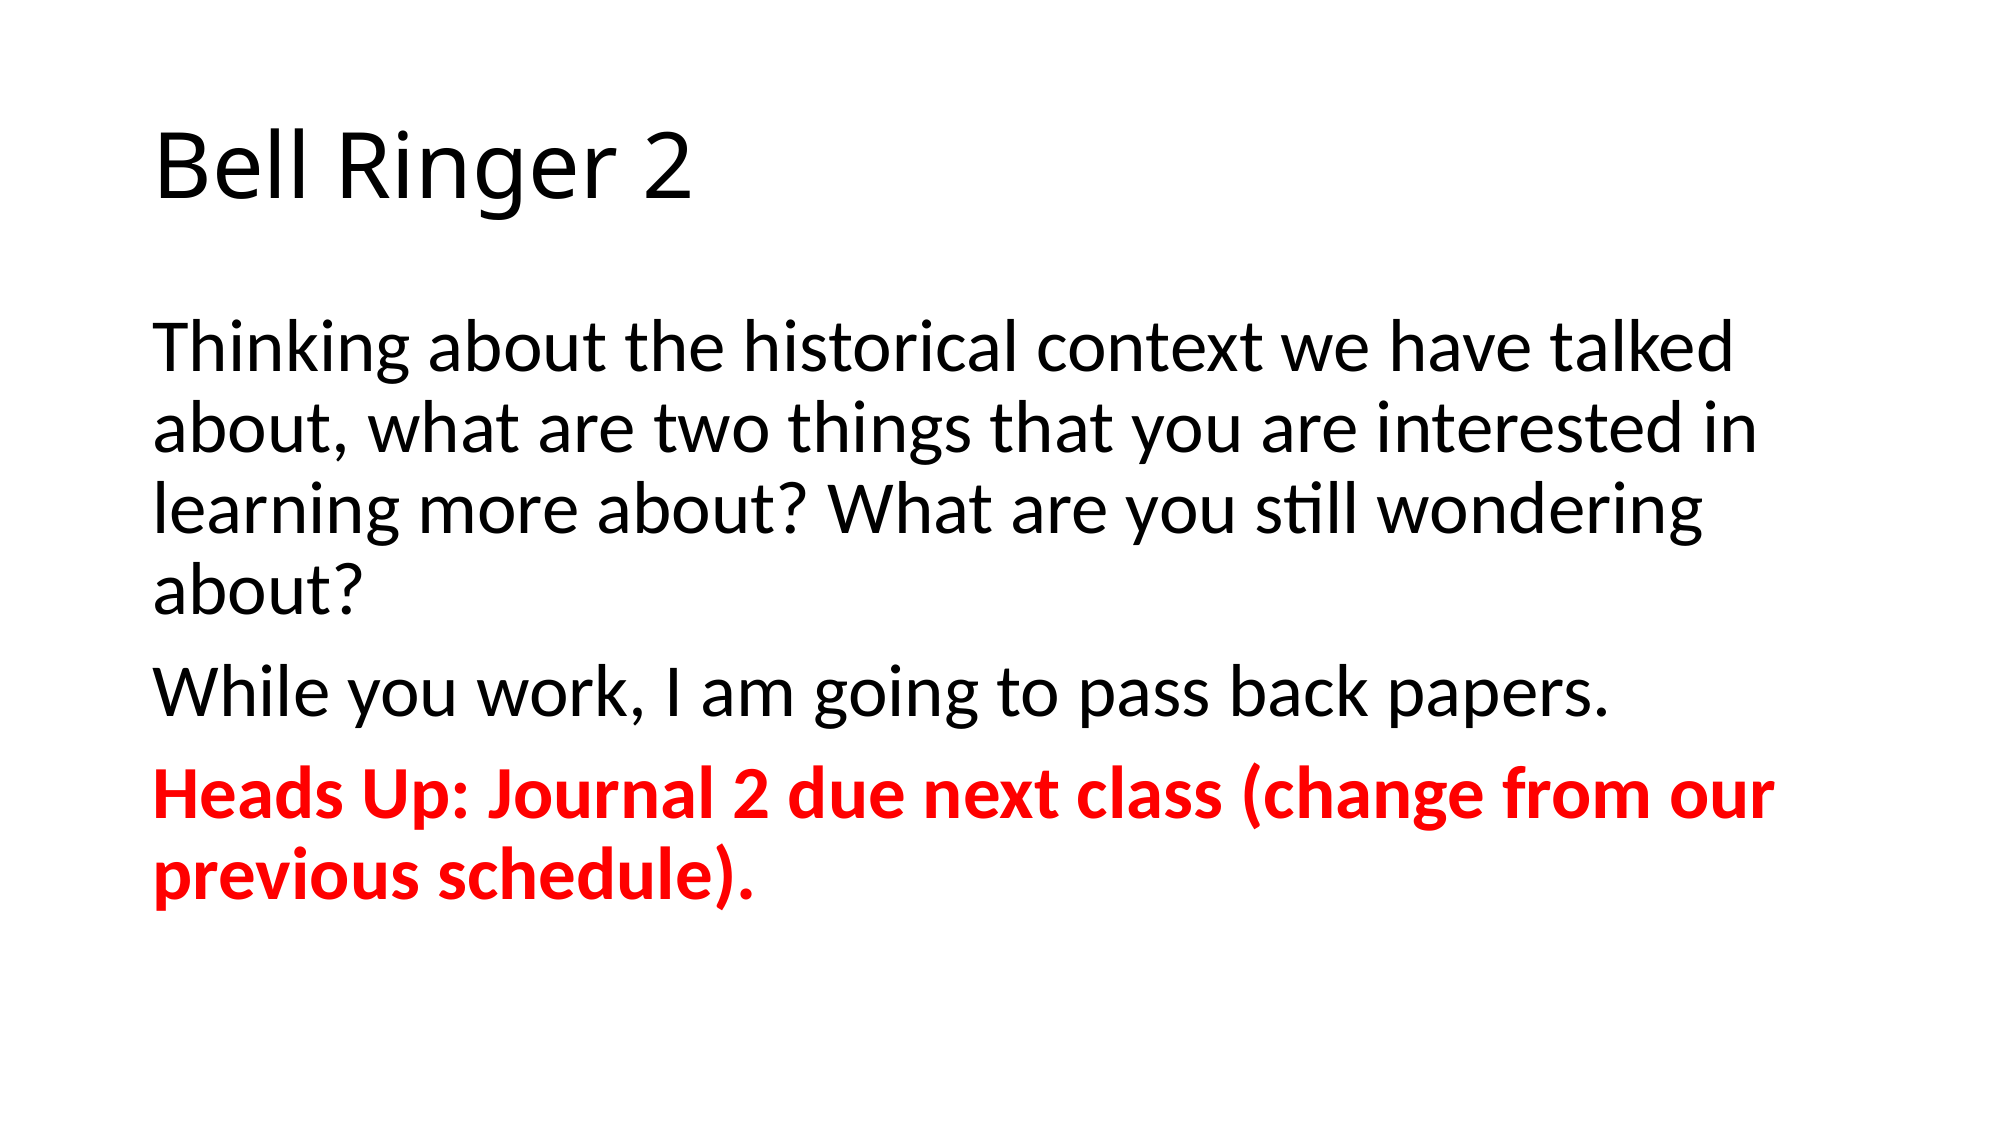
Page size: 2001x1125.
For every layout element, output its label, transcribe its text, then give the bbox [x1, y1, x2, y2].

title Bell Ringer 2 [137, 59, 1863, 278]
list Thinking about the historical context we have talked about, what are two things that you are interested in learning more about? What are you still wondering about? While you work, I am going to pass back papers. Heads Up: Journal 2 due next class (change from our previous schedule). [137, 299, 1863, 1075]
